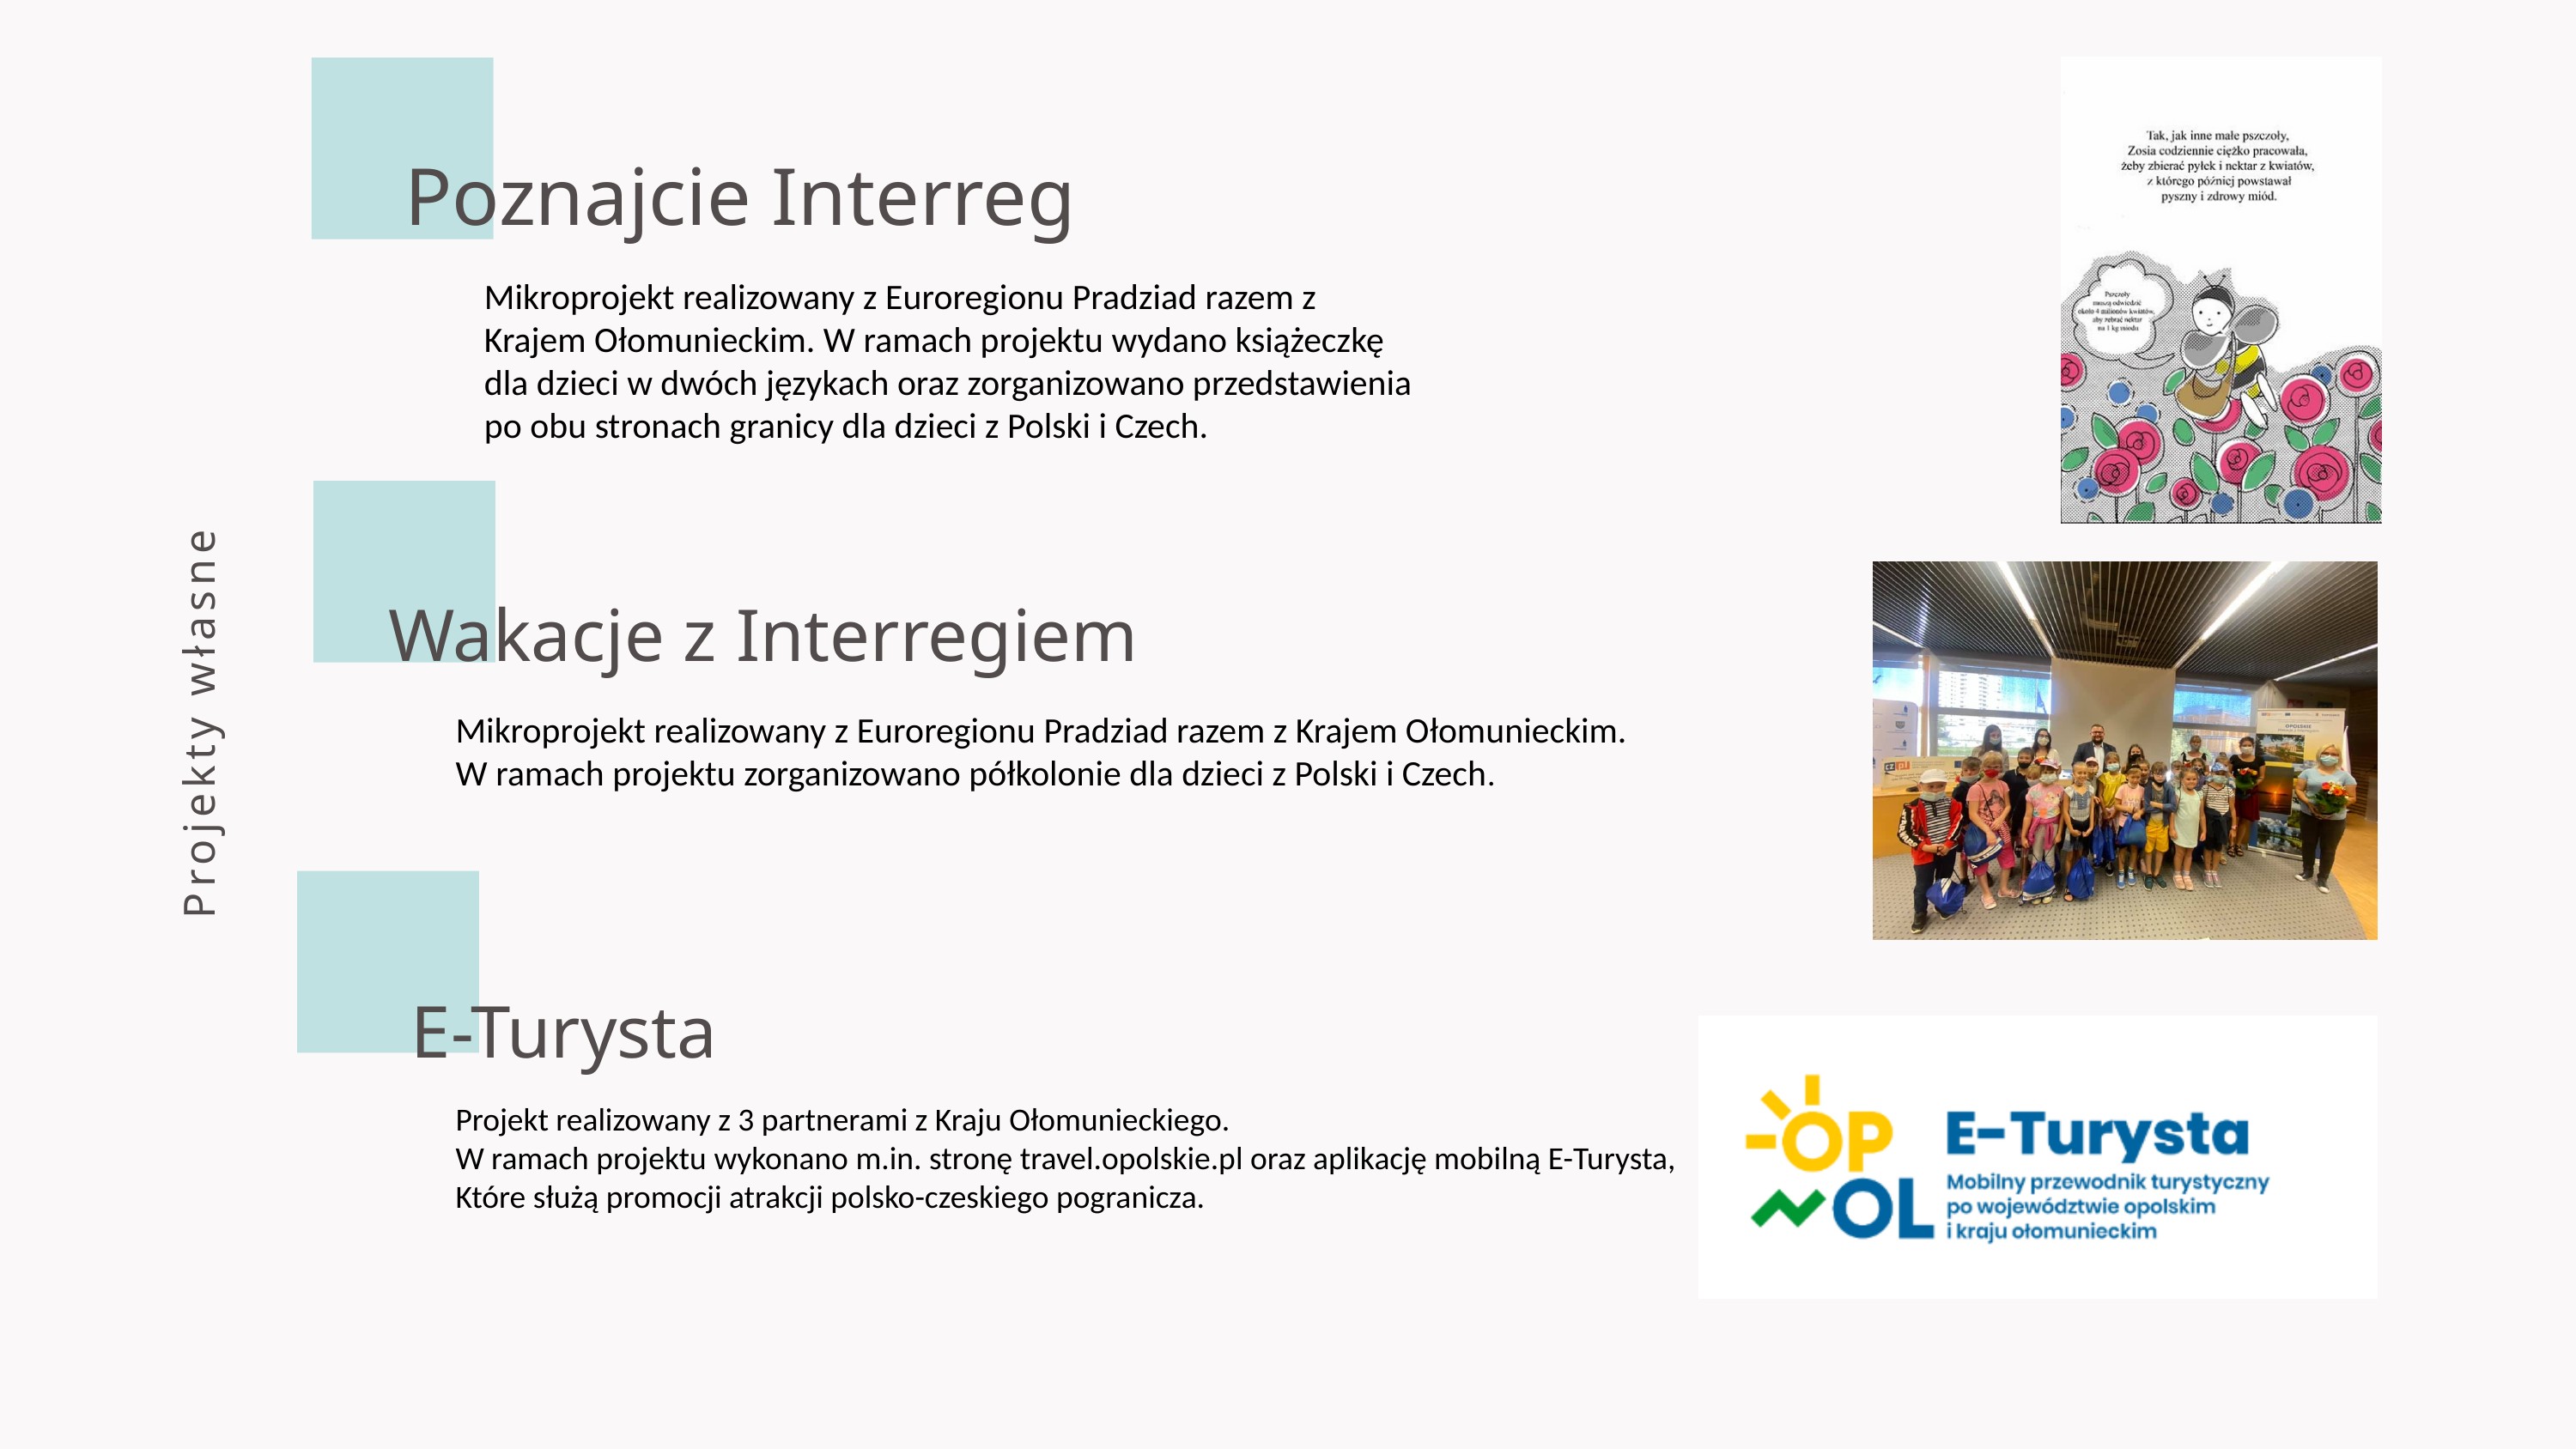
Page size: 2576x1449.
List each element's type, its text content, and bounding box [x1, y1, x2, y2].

text_box [311, 58, 494, 239]
text_box [313, 481, 495, 663]
text_box Mikroprojekt realizowany z Euroregionu Pradziad razem z Krajem Ołomunieckim. W ramach projektu wydano książeczkę dla dzieci w dwóch językach oraz zorganizowano przedstawienia po obu stronach granicy dla dzieci z Polski i Czech. [471, 267, 1437, 452]
text_box Projekty własne [163, 228, 224, 1221]
picture [1698, 1016, 2378, 1300]
text_box [297, 870, 479, 1053]
text_box Wakacje z Interregiem [375, 522, 1664, 682]
text_box E-Turysta [398, 919, 1687, 1079]
text_box Poznajcie Interreg [404, 93, 1504, 241]
picture [2060, 57, 2383, 524]
text_box Projekt realizowany z 3 partnerami z Kraju Ołomunieckiego. W ramach projektu wykonano m.in. stronę travel.opolskie.pl oraz aplikację mobilną E-Turysta, Które służą promocji atrakcji polsko-czeskiego pogranicza. [442, 1092, 1693, 1221]
picture [1873, 561, 2378, 940]
text_box Mikroprojekt realizowany z Euroregionu Pradziad razem z Krajem Ołomunieckim. W ramach projektu zorganizowano półkolonie dla dzieci z Polski i Czech. [442, 700, 1731, 800]
